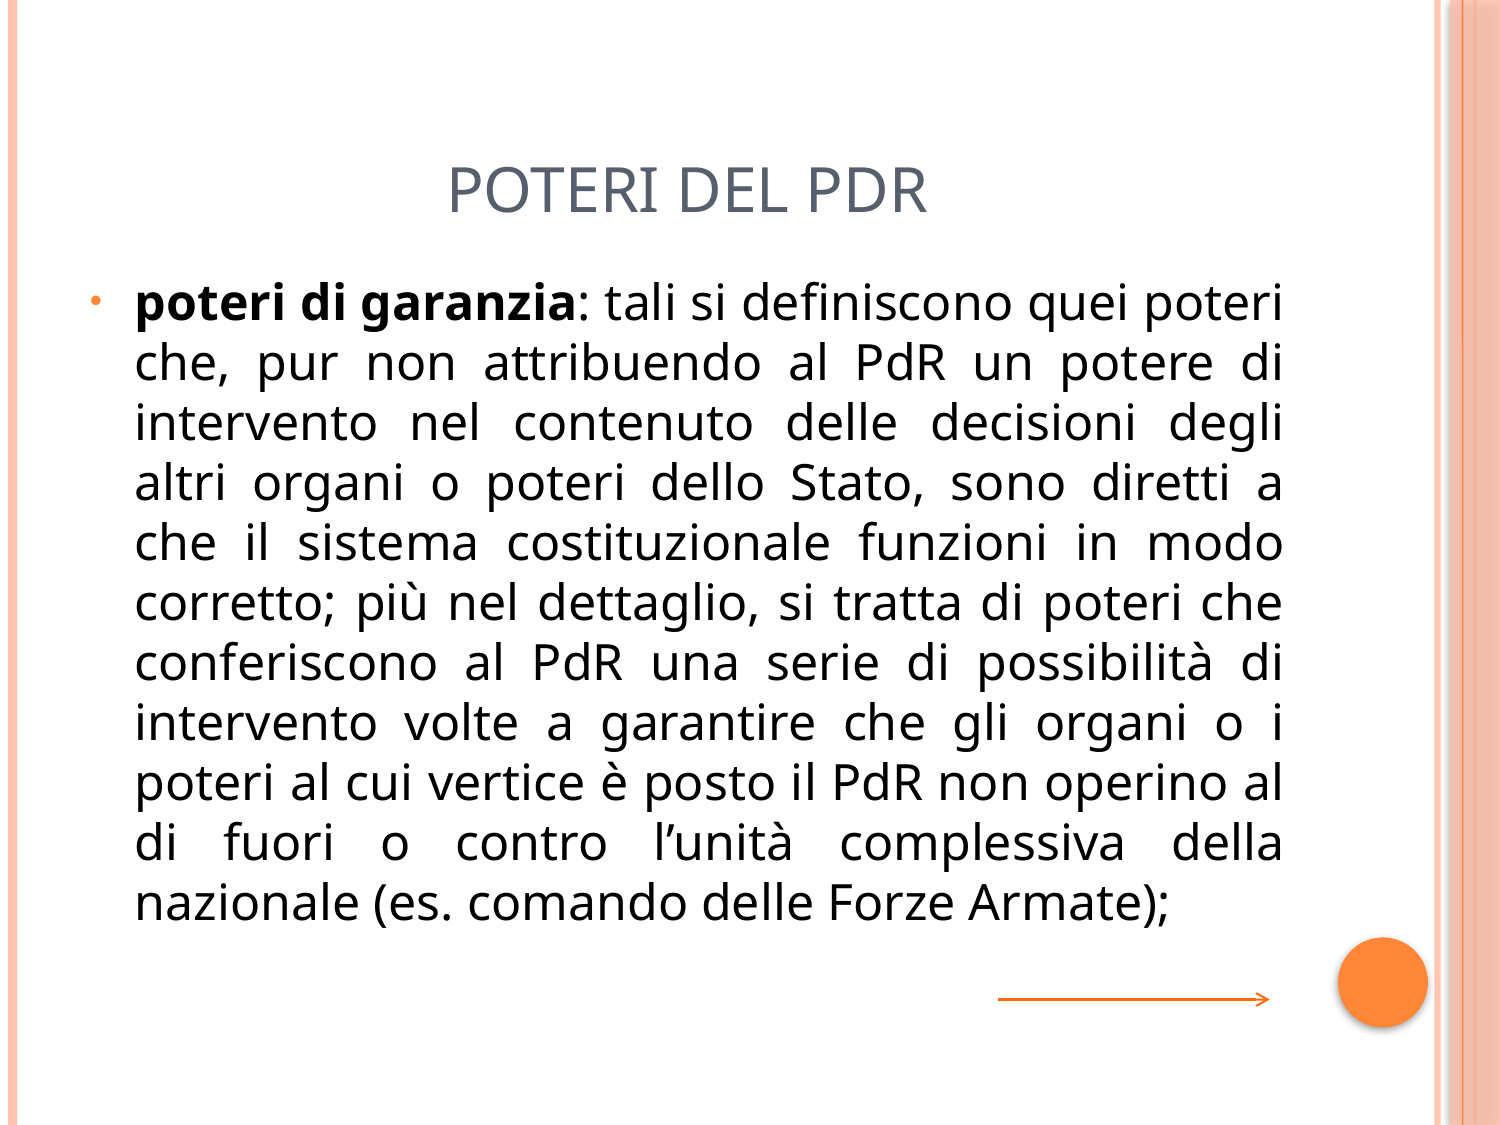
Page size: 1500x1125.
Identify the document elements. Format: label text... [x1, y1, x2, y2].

list poteri di garanzia: tali si definiscono quei poteri che, pur non attribuendo al PdR un potere di intervento nel contenuto delle decisioni degli altri organi o poteri dello Stato, sono diretti a che il sistema costituzionale funzioni in modo corretto; più nel dettaglio, si tratta di poteri che conferiscono al PdR una serie di possibilità di intervento volte a garantire che gli organi o i poteri al cui vertice è posto il PdR non operino al di fuori o contro l’unità complessiva della nazionale (es. comando delle Forze Armate); [75, 262, 1300, 1062]
title Poteri del PdR [75, 45, 1300, 233]
